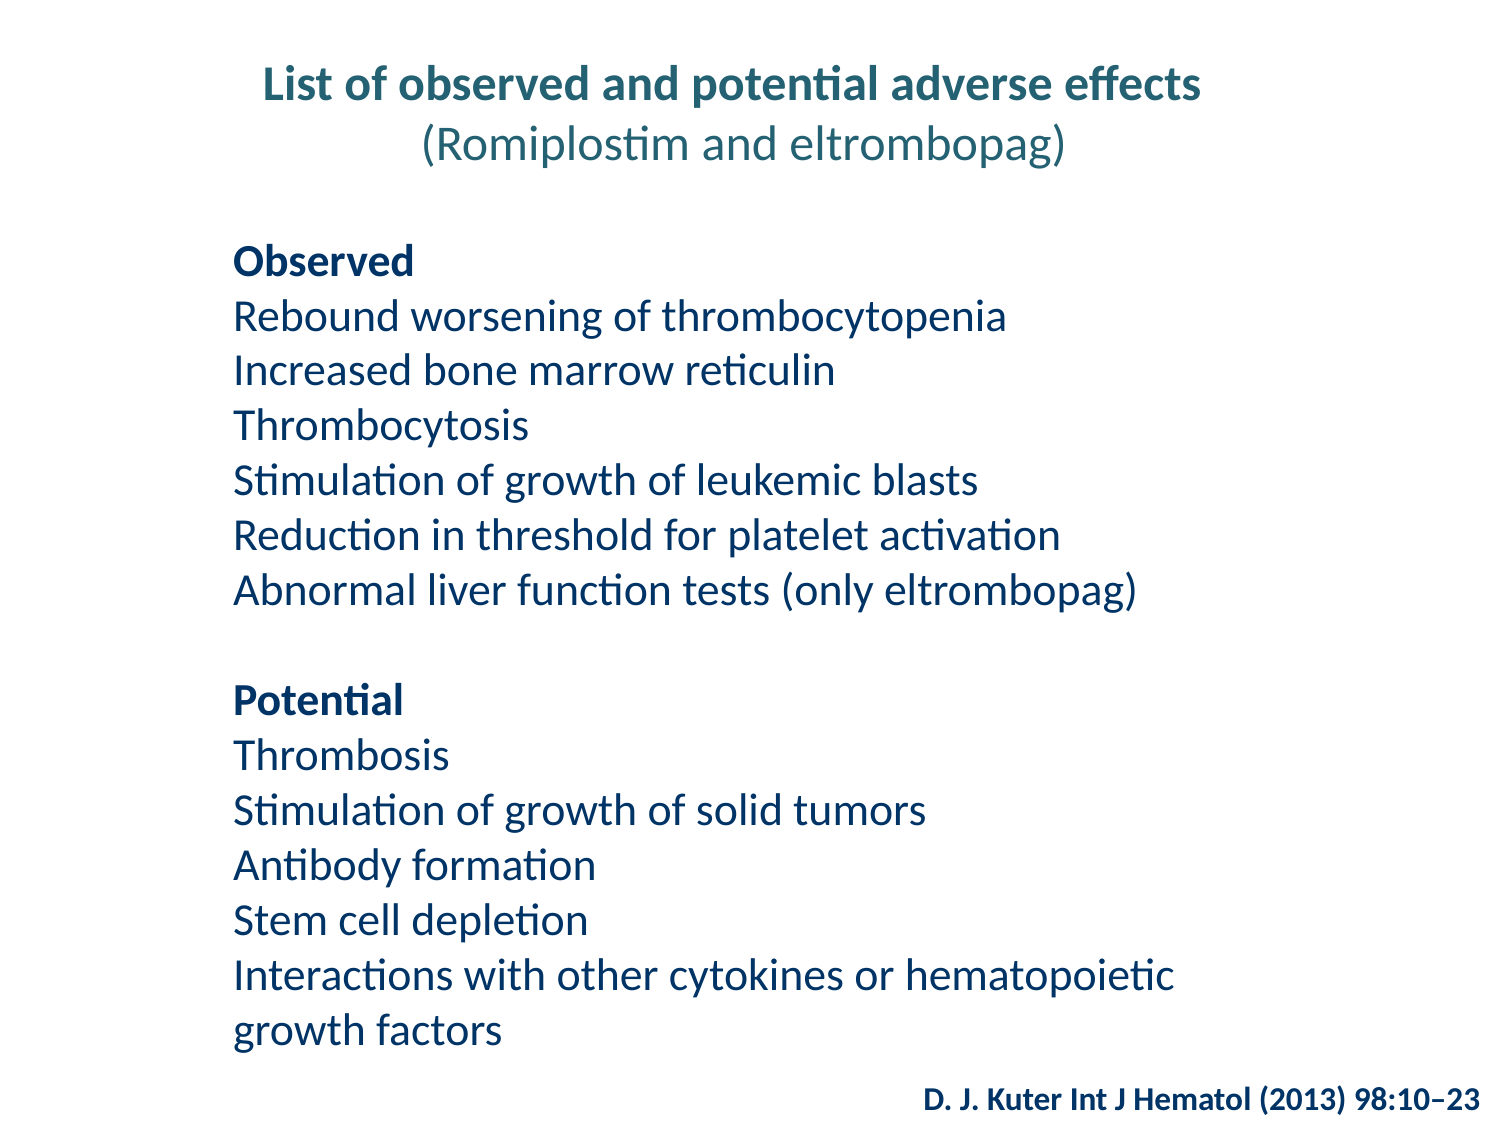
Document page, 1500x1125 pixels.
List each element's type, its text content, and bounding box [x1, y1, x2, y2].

text_box List of observed and potential adverse effects (Romiplostim and eltrombopag) Observed Rebound worsening of thrombocytopenia Increased bone marrow reticulin Thrombocytosis Stimulation of growth of leukemic blasts Reduction in threshold for platelet activation Abnormal liver function tests (only eltrombopag) Potential Thrombosis Stimulation of growth of solid tumors Antibody formation Stem cell depletion Interactions with other cytokines or hematopoietic growth factors [218, 42, 1258, 1063]
text_box D. J. Kuter Int J Hematol (2013) 98:10–23 [908, 1069, 1496, 1125]
